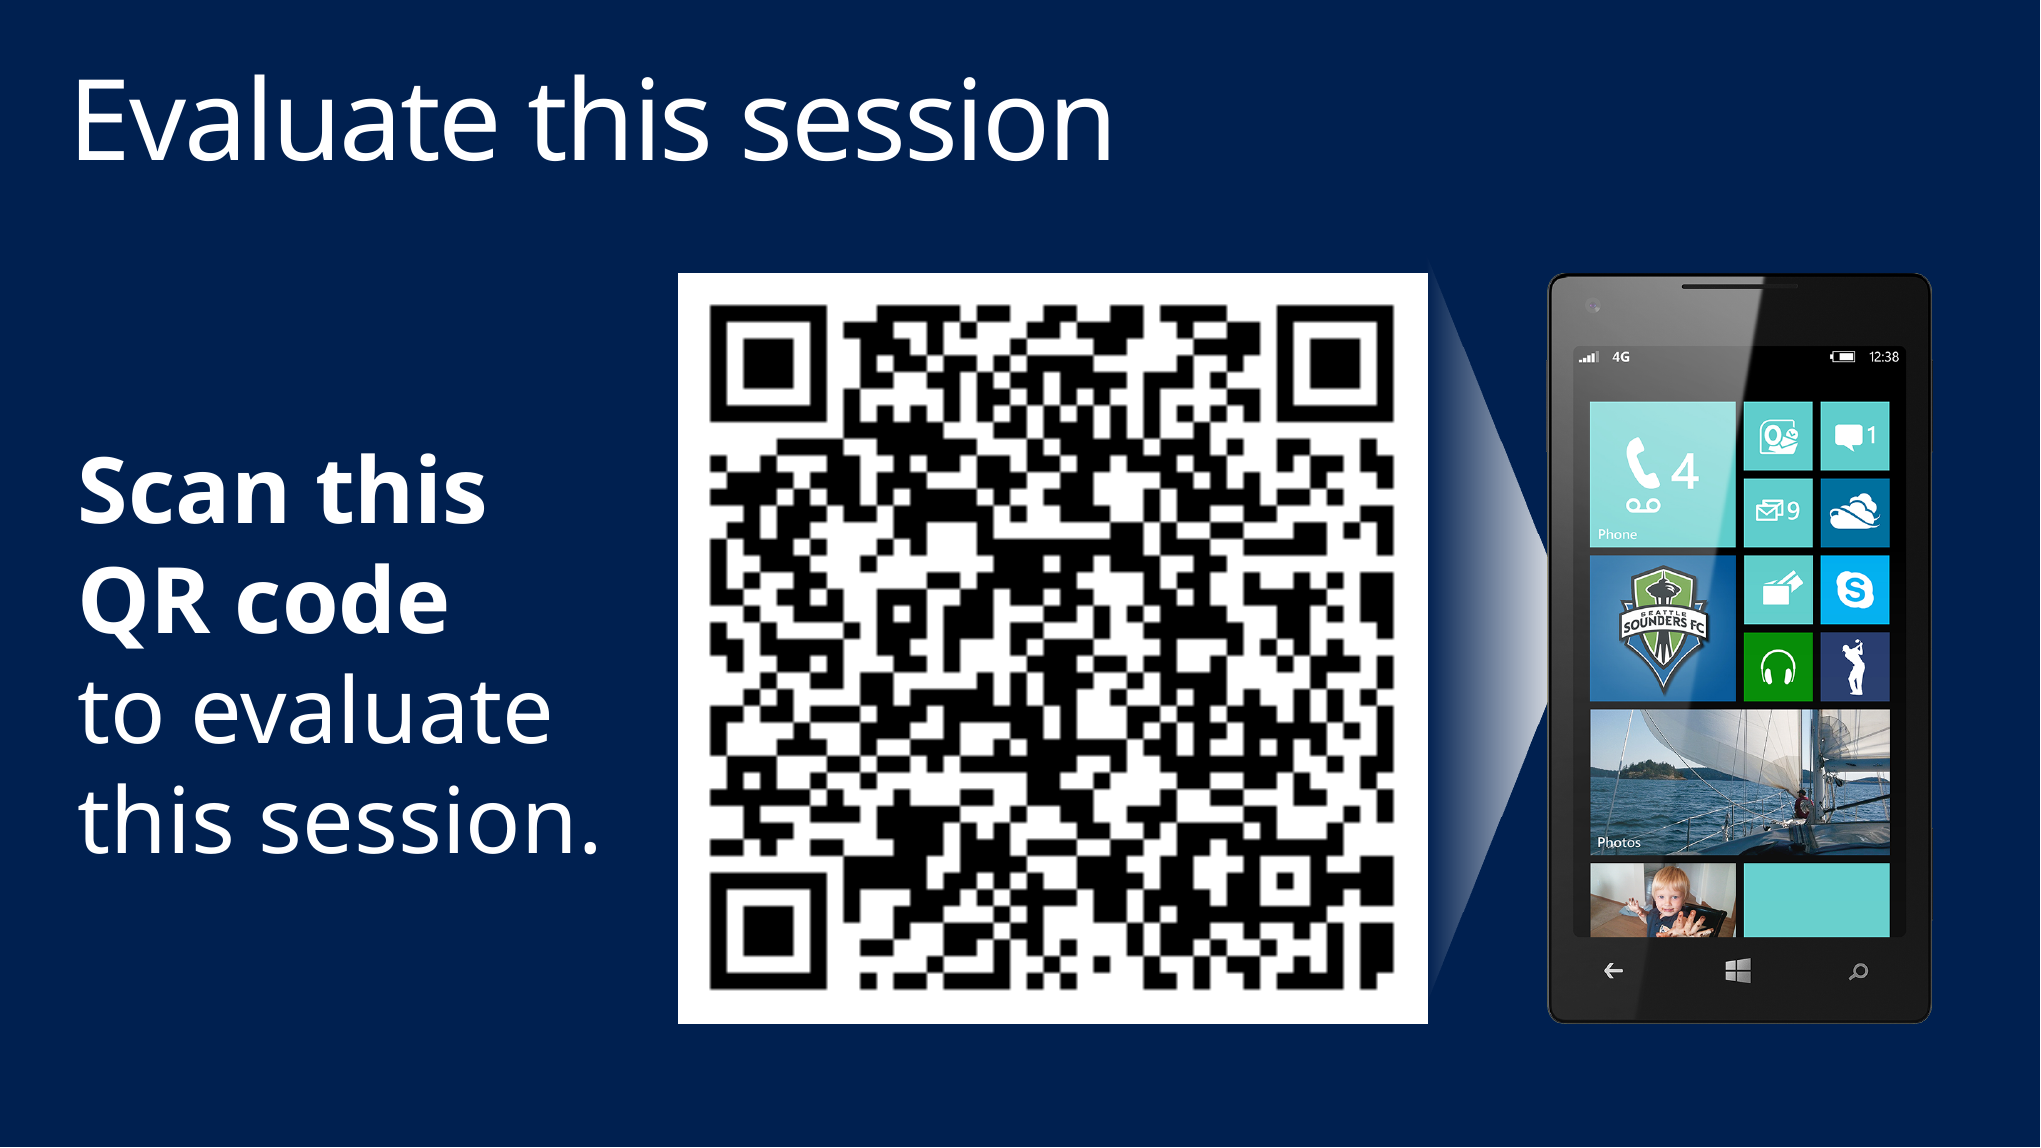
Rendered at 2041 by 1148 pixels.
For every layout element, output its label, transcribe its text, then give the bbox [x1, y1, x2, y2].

text_box [1426, 254, 1546, 1000]
text_box Scan this QR code to evaluate this session. [47, 408, 677, 896]
picture [677, 273, 1429, 1024]
picture [1546, 273, 1934, 1024]
title Evaluate this session [45, 48, 1996, 199]
